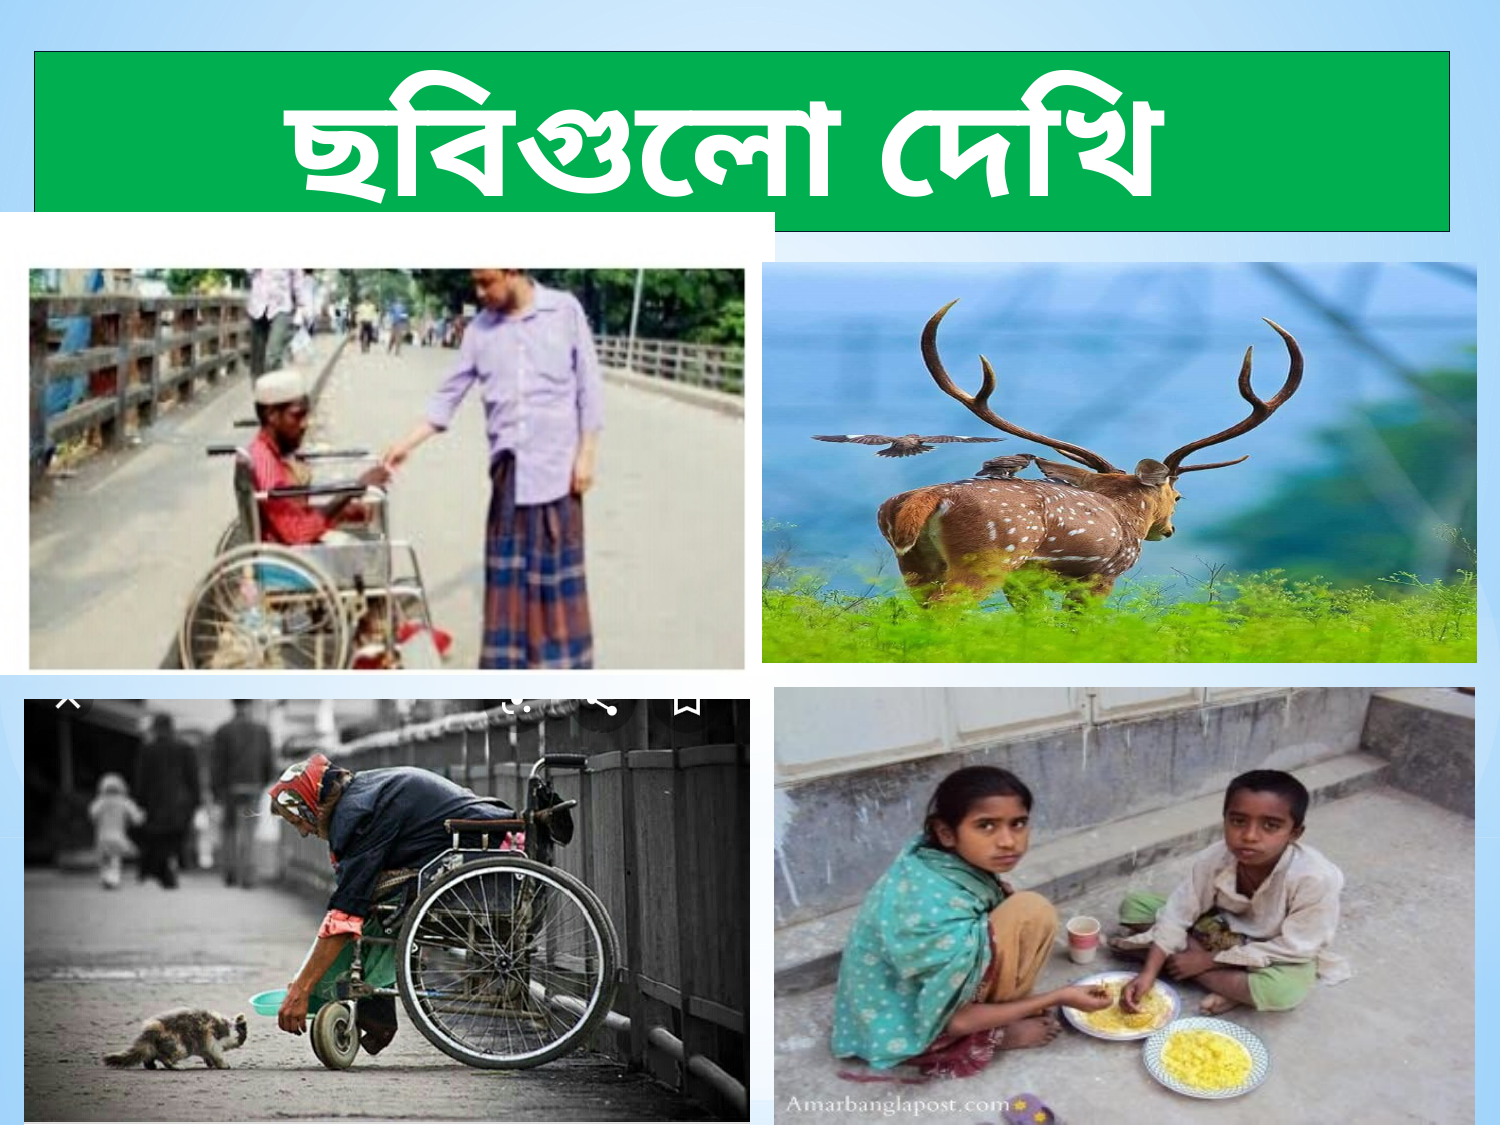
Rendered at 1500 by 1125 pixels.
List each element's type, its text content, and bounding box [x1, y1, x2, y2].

picture [24, 699, 751, 1125]
picture [0, 212, 1477, 676]
picture [774, 687, 1476, 1125]
text_box ছবিগুলো দেখি [34, 51, 1450, 232]
